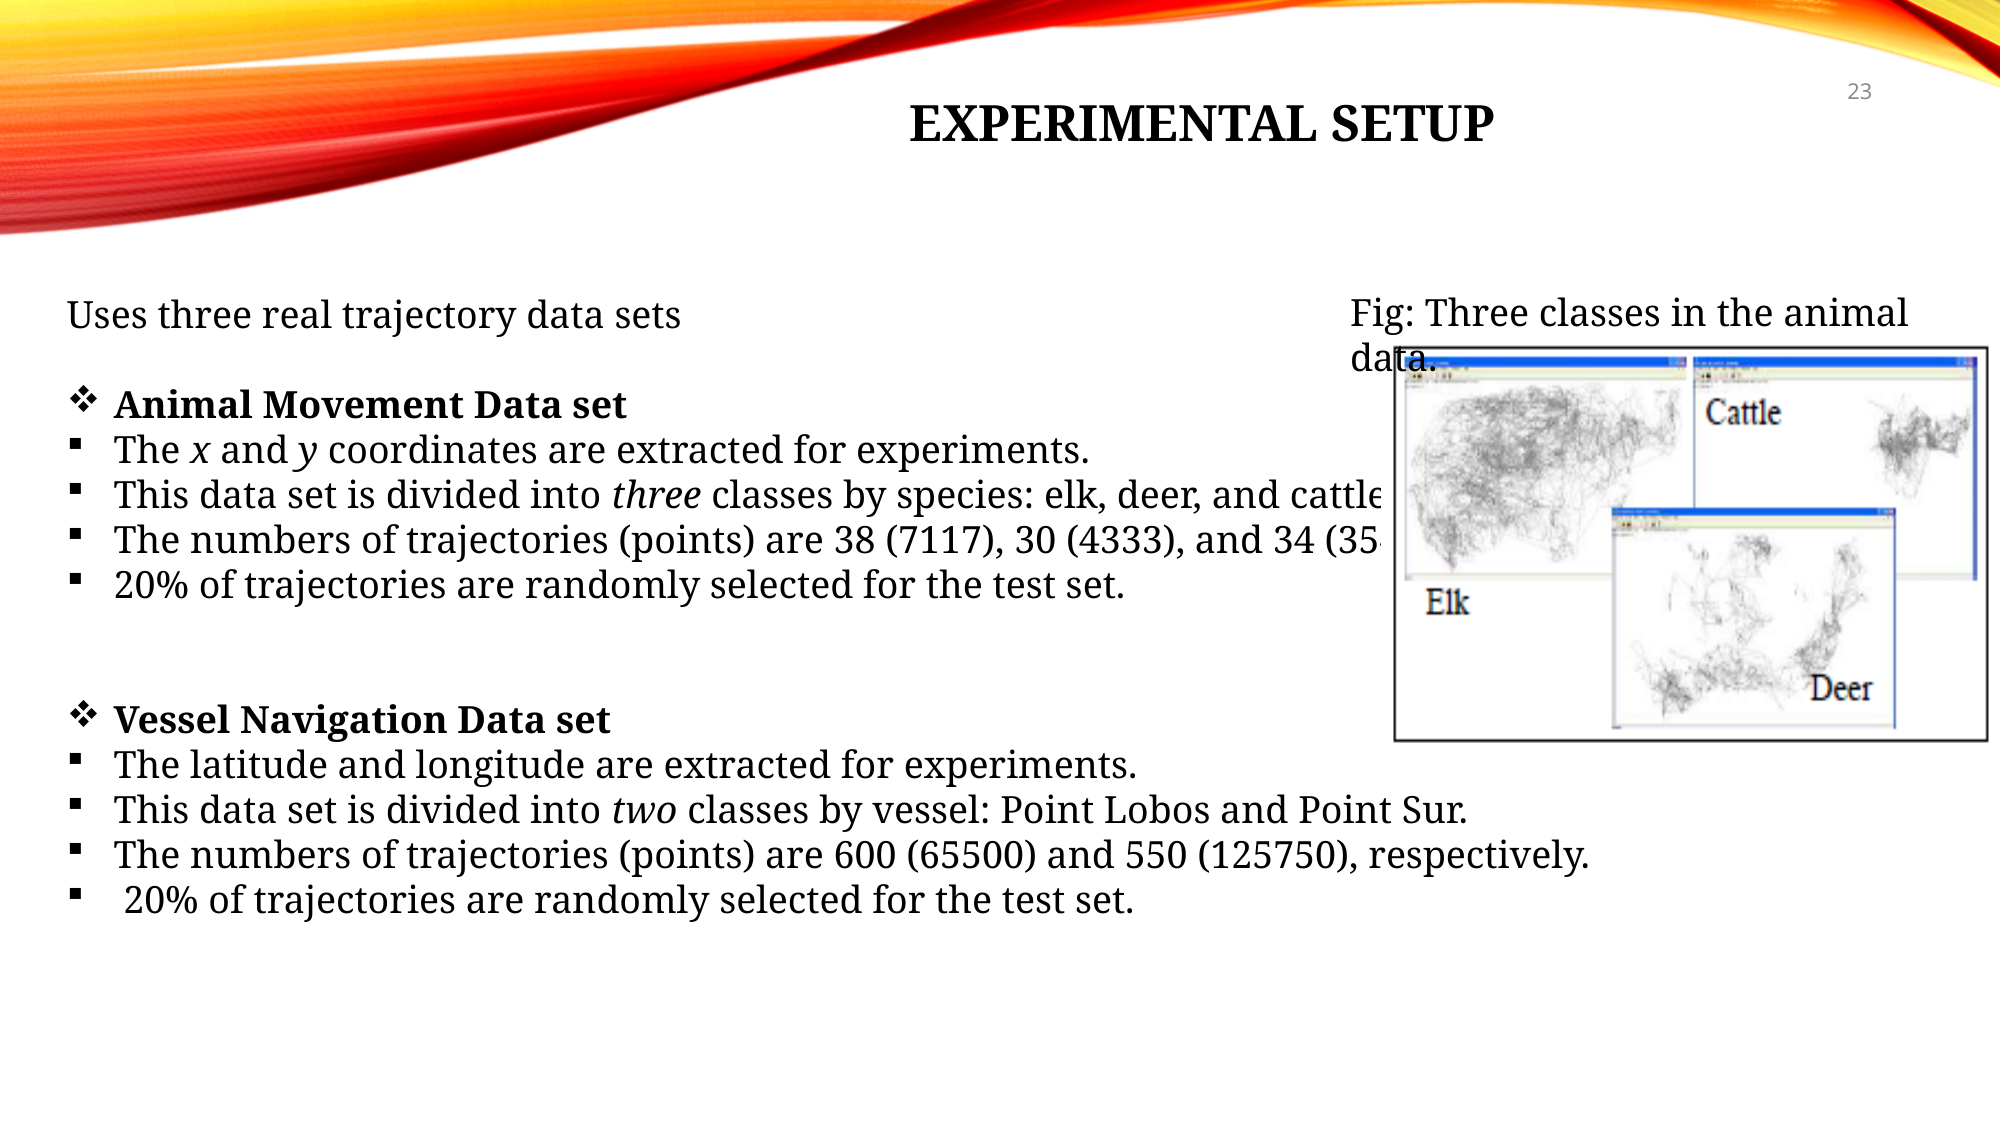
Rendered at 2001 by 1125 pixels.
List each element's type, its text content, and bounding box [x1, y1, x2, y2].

text_box EXPERIMENTAL SETUP [819, 84, 1511, 160]
picture [0, 0, 2000, 237]
picture [1380, 341, 2000, 749]
text_box Uses three real trajectory data sets Animal Movement Data set The x and y coordinates are extracted for experiments. This data set is divided into three classes by species: elk, deer, and cattle. The numbers of trajectories (points) are 38 (7117), 30 (4333), and 34 (3540). 20% of trajectories are randomly selected for the test set. Vessel Navigation Data set The latitude and longitude are extracted for experiments. This data set is divided into two classes by vessel: Point Lobos and Point Sur. The numbers of trajectories (points) are 600 (65500) and 550 (125750), respectively. 20% of trajectories are randomly selected for the test set. [52, 283, 2000, 974]
text_box Fig: Three classes in the animal data. [1335, 281, 2000, 387]
slide_number 23 [1437, 62, 1888, 123]
